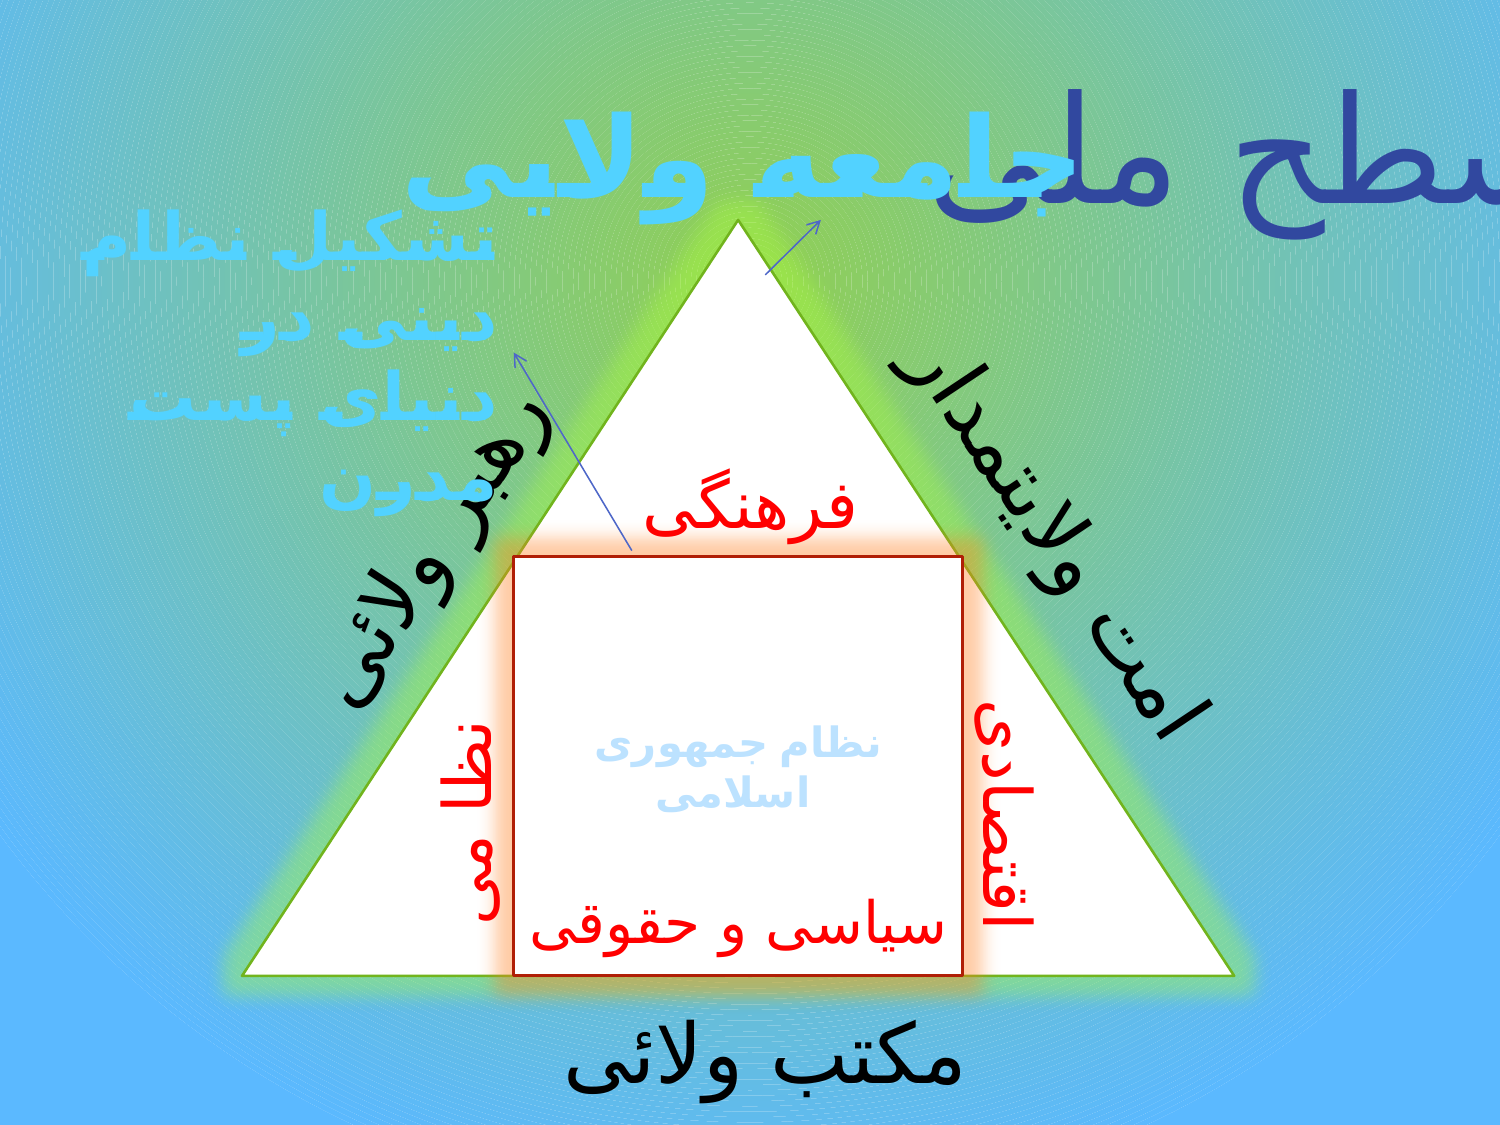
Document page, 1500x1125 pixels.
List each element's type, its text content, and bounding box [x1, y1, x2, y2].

text_box فرهنگی [637, 454, 874, 550]
text_box رهبر ولائی [268, 522, 506, 739]
text_box [637, 228, 940, 525]
text_box نظا می [417, 704, 513, 941]
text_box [513, 352, 633, 551]
text_box جامعه ولایی [386, 78, 1100, 228]
text_box مکتب ولائی [548, 1005, 983, 1108]
text_box سطح ملی [911, 46, 1500, 242]
text_box اقتصادی [962, 684, 1058, 946]
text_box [765, 219, 822, 275]
text_box [240, 706, 482, 978]
text_box [995, 704, 1236, 978]
text_box [418, 607, 482, 704]
text_box [995, 608, 1045, 684]
text_box نظام جمهوری اسلامی [512, 555, 964, 977]
text_box تشکیل نظام دینی در دنیای پست مدرن [41, 186, 513, 522]
text_box امت ولایتمدار [877, 294, 1250, 773]
text_box سیاسی و حقوقی [514, 878, 963, 963]
